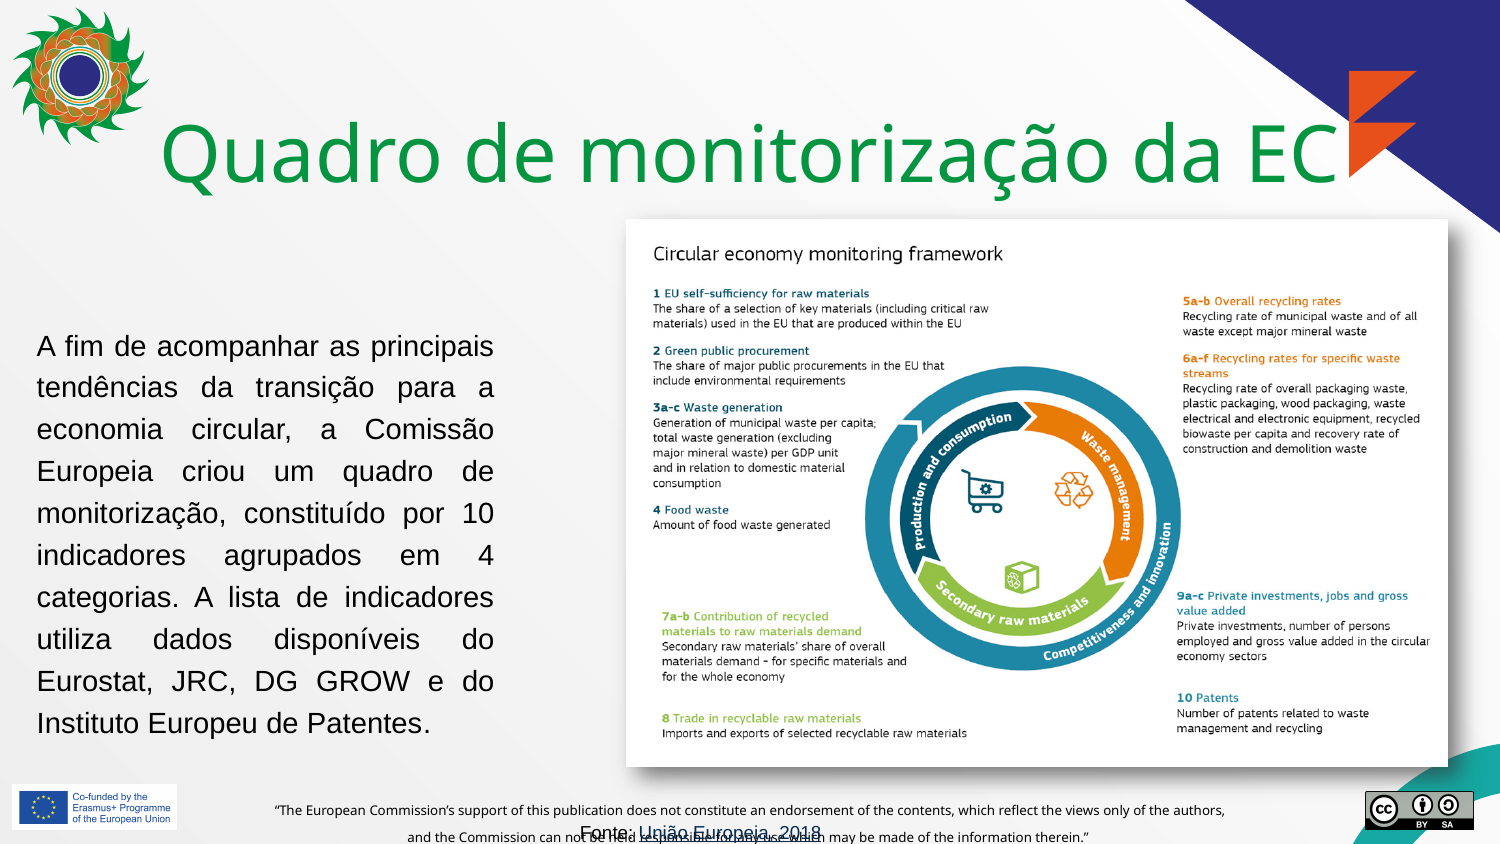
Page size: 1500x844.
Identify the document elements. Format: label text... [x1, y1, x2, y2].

text_box A fim de acompanhar as principais tendências da transição para a economia circular, a Comissão Europeia criou um quadro de monitorização, constituído por 10 indicadores agrupados em 4 categorias. A lista de indicadores utiliza dados disponíveis do Eurostat, JRC, DG GROW e do Instituto Europeu de Patentes. [21, 312, 510, 747]
text_box Fonte: União Europeia, 2018 [265, 813, 1136, 844]
picture [603, 198, 1492, 830]
picture [11, 6, 151, 147]
picture [11, 784, 177, 830]
title Quadro de monitorização da EC [116, 88, 1383, 255]
